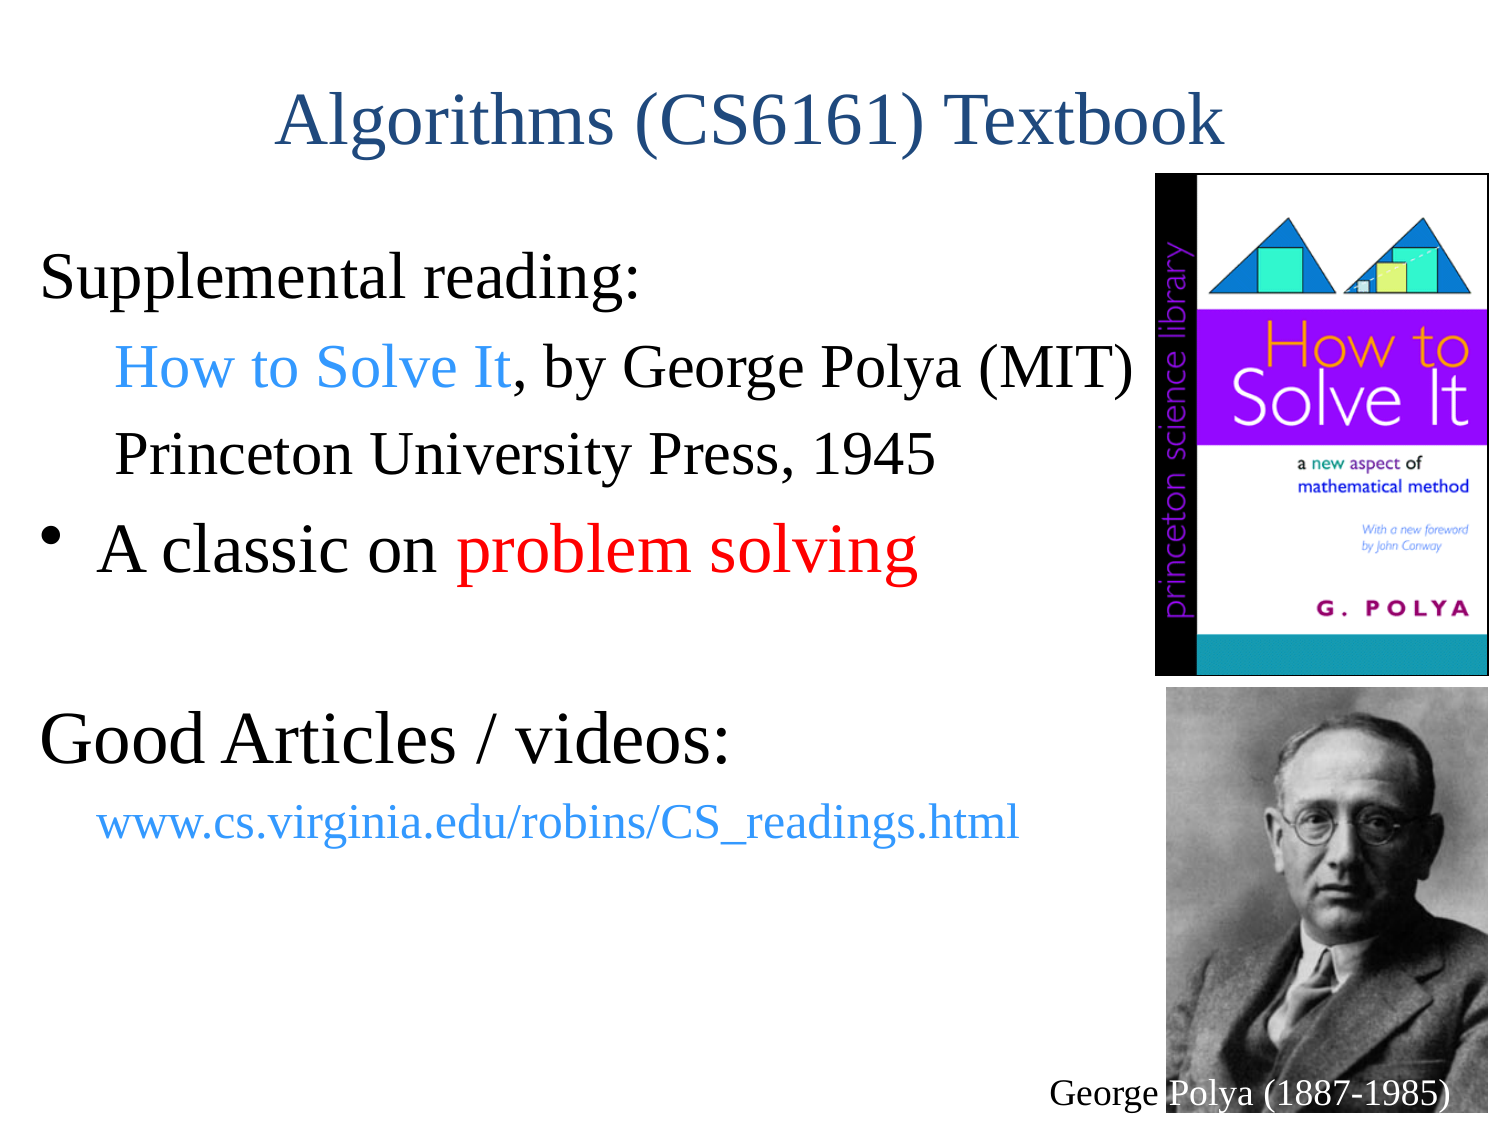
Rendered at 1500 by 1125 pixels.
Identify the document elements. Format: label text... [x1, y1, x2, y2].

text_box George Polya (1887-1985) [1034, 1067, 1160, 1113]
picture [1165, 687, 1488, 1113]
text_box Supplemental reading: How to Solve It, by George Polya (MIT) Princeton University Press, 1945 A classic on problem solving Good Articles / videos: www.cs.virginia.edu/robins/CS_readings.html [24, 224, 1163, 1050]
picture [1155, 174, 1488, 676]
text_box Algorithms (CS6161) Textbook [0, 62, 1500, 188]
